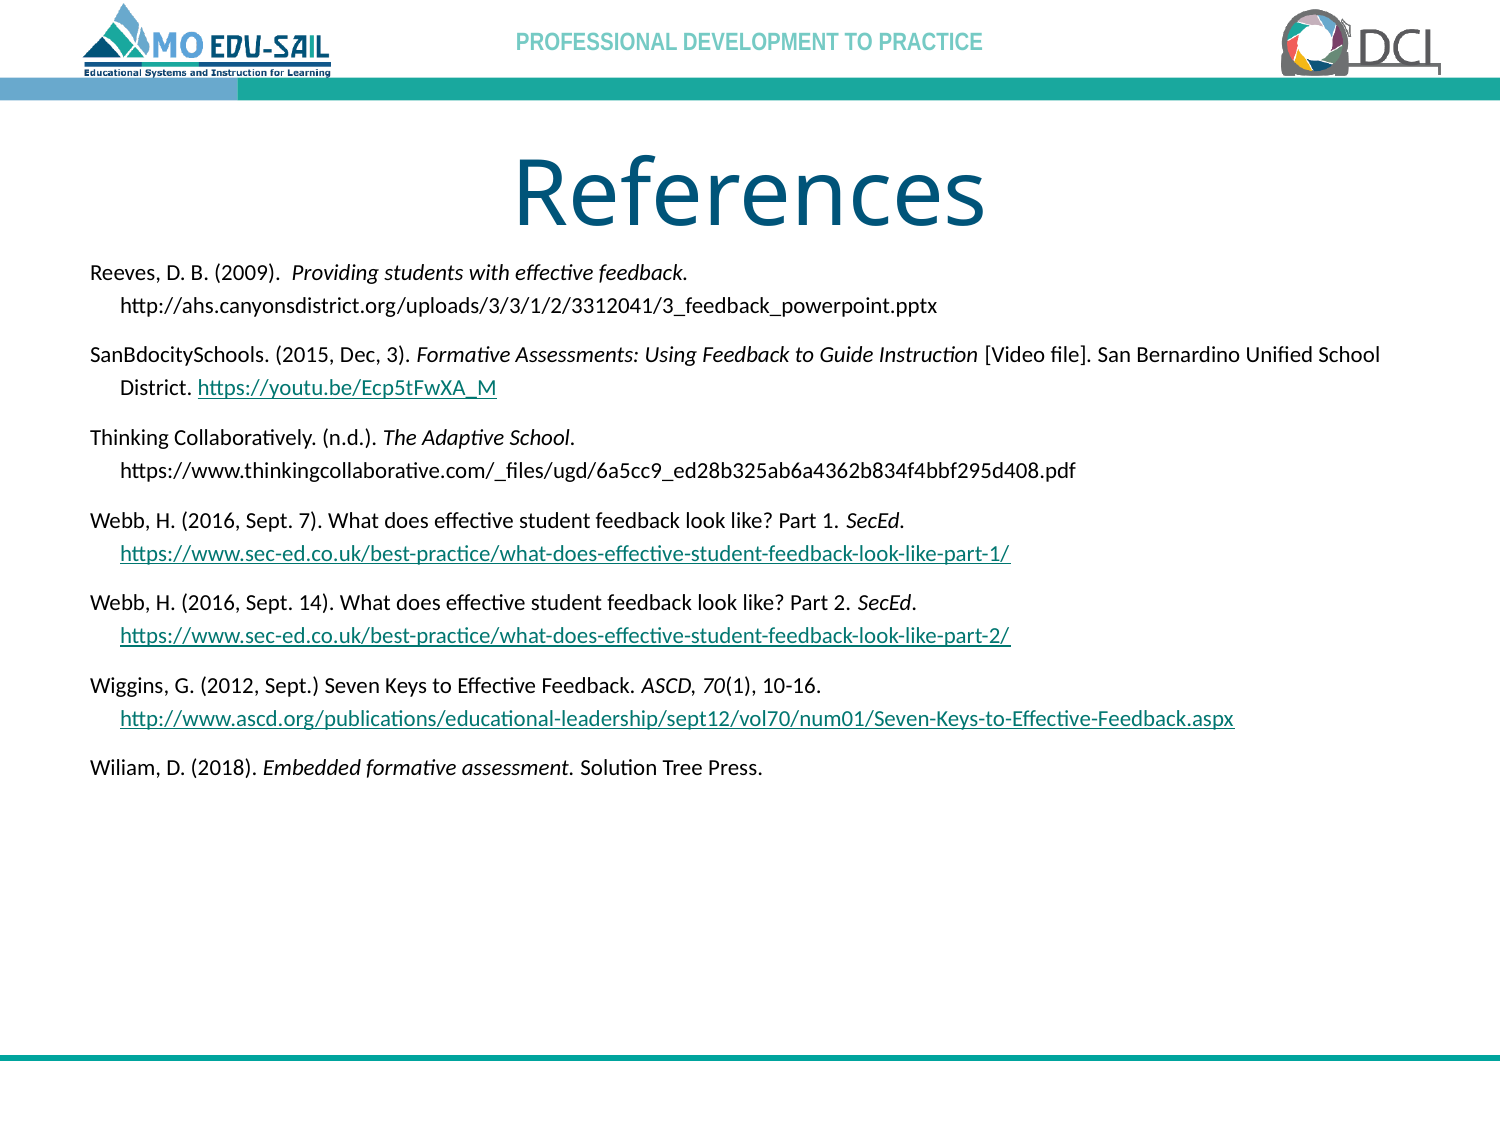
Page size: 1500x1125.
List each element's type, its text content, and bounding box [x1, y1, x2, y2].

picture [82, 0, 331, 81]
list Reeves, D. B. (2009). Providing students with effective feedback. http://ahs.canyonsdistrict.org/uploads/3/3/1/2/3312041/3_feedback_powerpoint.pptx SanBdocitySchools. (2015, Dec, 3). Formative Assessments: Using Feedback to Guide Instruction [Video file]. San Bernardino Unified School District. https://youtu.be/Ecp5tFwXA_M Thinking Collaboratively. (n.d.). The Adaptive School. https://www.thinkingcollaborative.com/_files/ugd/6a5cc9_ed28b325ab6a4362b834f4bbf295d408.pdf Webb, H. (2016, Sept. 7). What does effective student feedback look like? Part 1. SecEd. https://www.sec-ed.co.uk/best-practice/what-does-effective-student-feedback-look-like-part-1/ Webb, H. (2016, Sept. 14). What does effective student feedback look like? Part 2. SecEd. https://www.sec-ed.co.uk/best-practice/what-does-effective-student-feedback-look-like-part-2/ Wiggins, G. (2012, Sept.) Seven Keys to Effective Feedback. ASCD, 70(1), 10-16. http://www.ascd.org/publications/educational-leadership/sept12/vol70/num01/Seven-Keys-to-Effective-Feedback.aspx Wiliam, D. (2018). Embedded formative assessment. Solution Tree Press. [75, 236, 1425, 937]
picture [1281, 9, 1441, 76]
title References [75, 98, 1425, 236]
